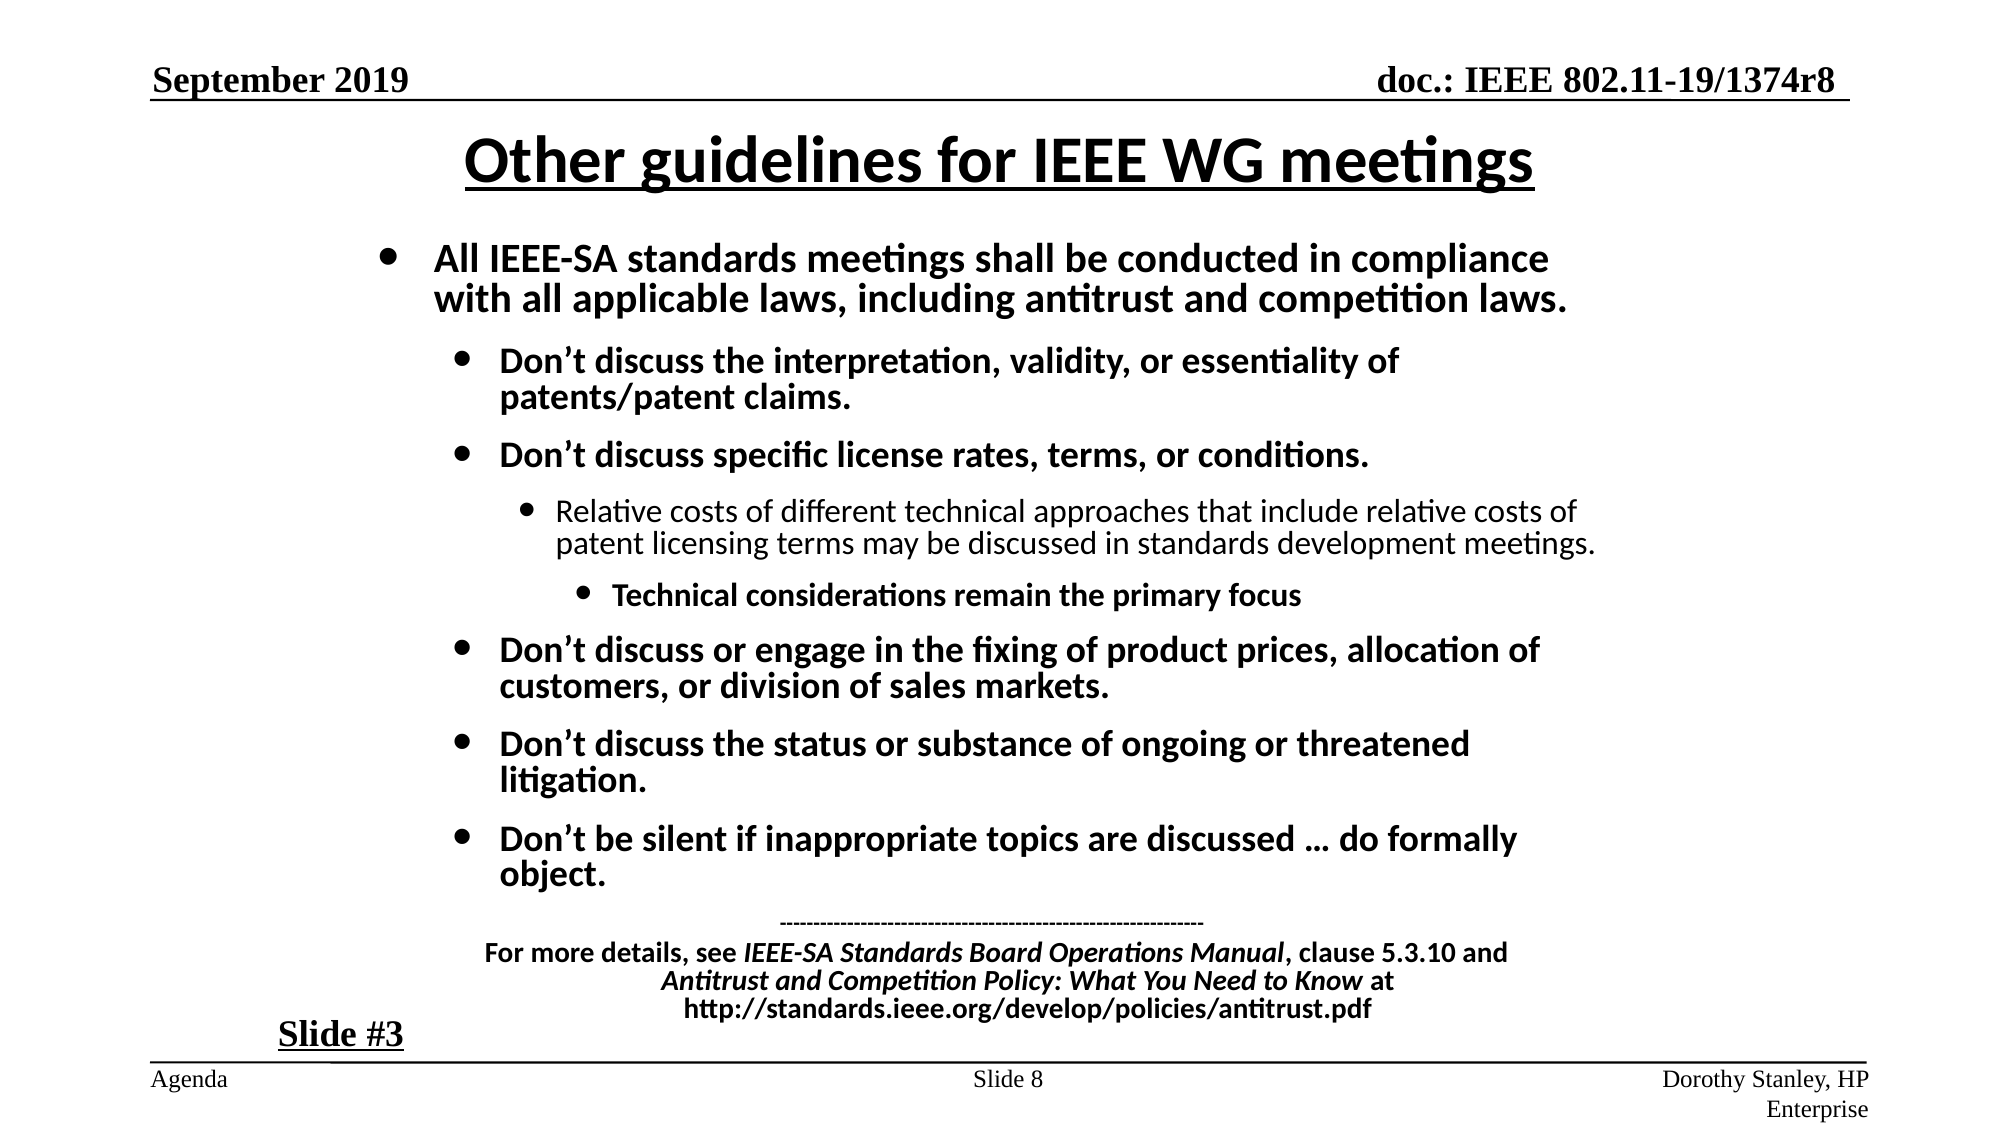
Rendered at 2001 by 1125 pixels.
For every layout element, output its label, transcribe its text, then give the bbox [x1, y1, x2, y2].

footer Dorothy Stanley, HP Enterprise [1609, 1062, 1869, 1093]
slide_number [152, 54, 567, 100]
slide_number Slide 8 [964, 1062, 1053, 1093]
text_box Slide #3 [263, 1001, 420, 1062]
title Other guidelines for IEEE WG meetings [287, 62, 1713, 250]
list All IEEE-SA standards meetings shall be conducted in compliance with all applicable laws, including antitrust and competition laws. Don’t discuss the interpretation, validity, or essentiality of patents/patent claims. Don’t discuss specific license rates, terms, or conditions. Relative costs of different technical approaches that include relative costs of patent licensing terms may be discussed in standards development meetings. Technical considerations remain the primary focus Don’t discuss or engage in the fixing of product prices, allocation of customers, or division of sales markets. Don’t discuss the status or substance of ongoing or threatened litigation. Don’t be silent if inappropriate topics are discussed … do formally object. --------------------------------------------------------------- For more details, see IEEE-SA Standards Board Operations Manual, clause 5.3.10 and Antitrust and Competition Policy: What You Need to Know at http://standards.ieee.org/develop/policies/antitrust.pdf [362, 233, 1638, 909]
